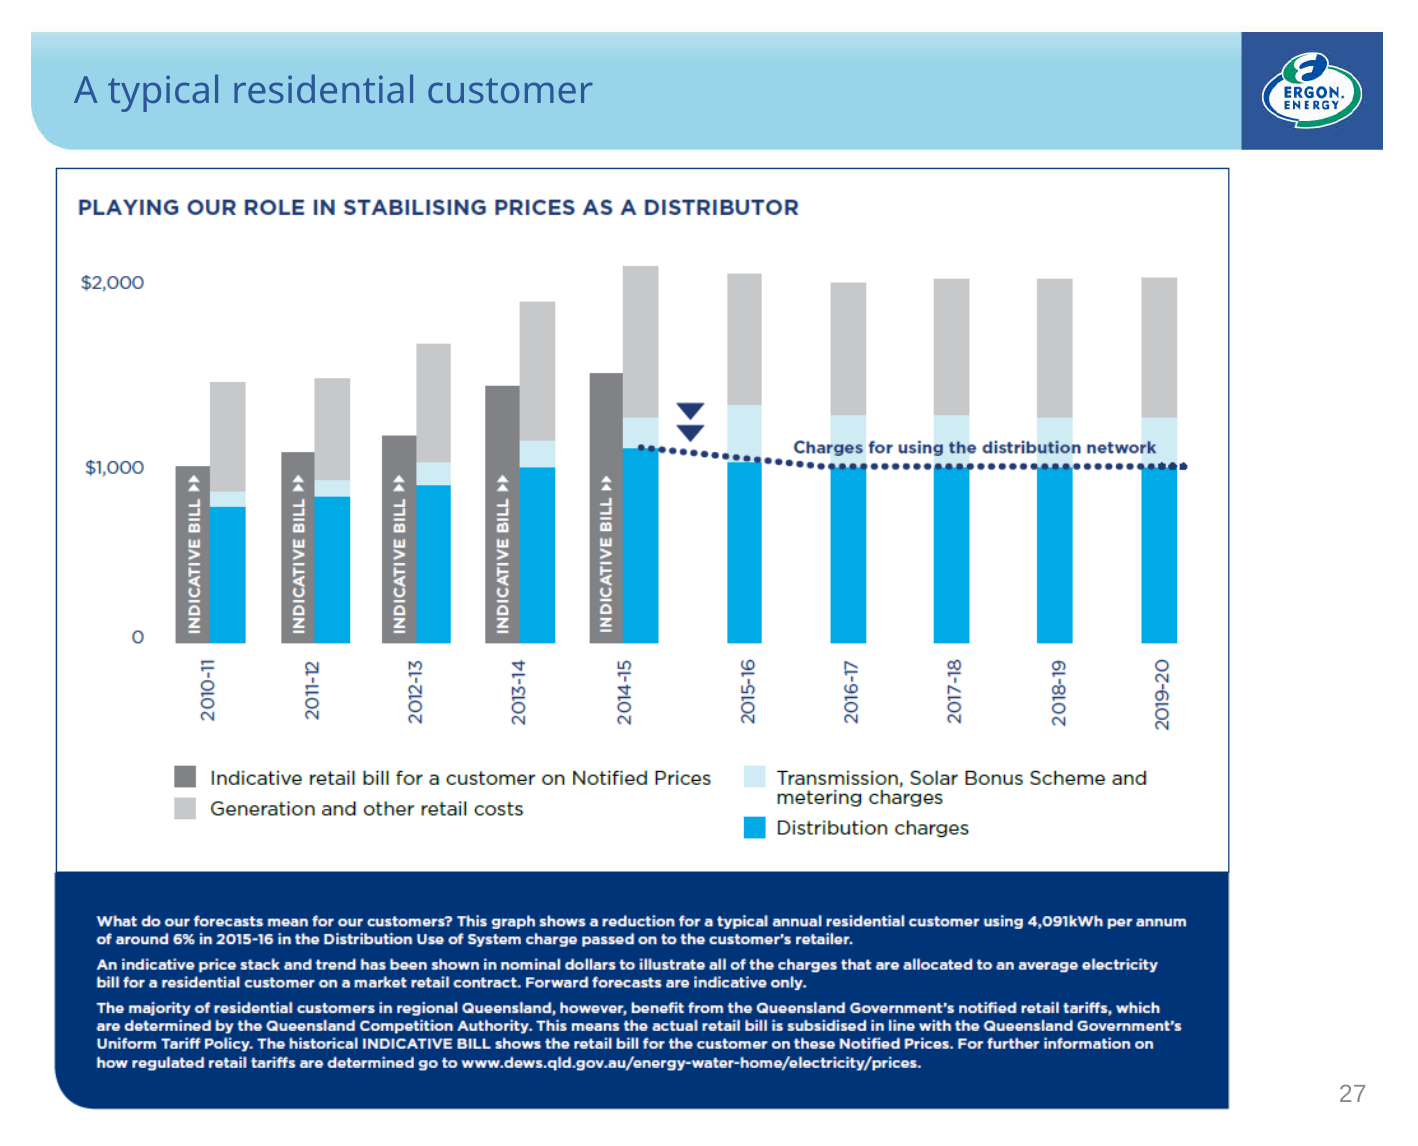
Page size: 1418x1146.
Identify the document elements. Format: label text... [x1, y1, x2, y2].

picture [31, 17, 1383, 151]
slide_number 27 [1245, 1062, 1382, 1123]
title A typical residential customer [59, 41, 1241, 136]
picture [46, 159, 1241, 1119]
